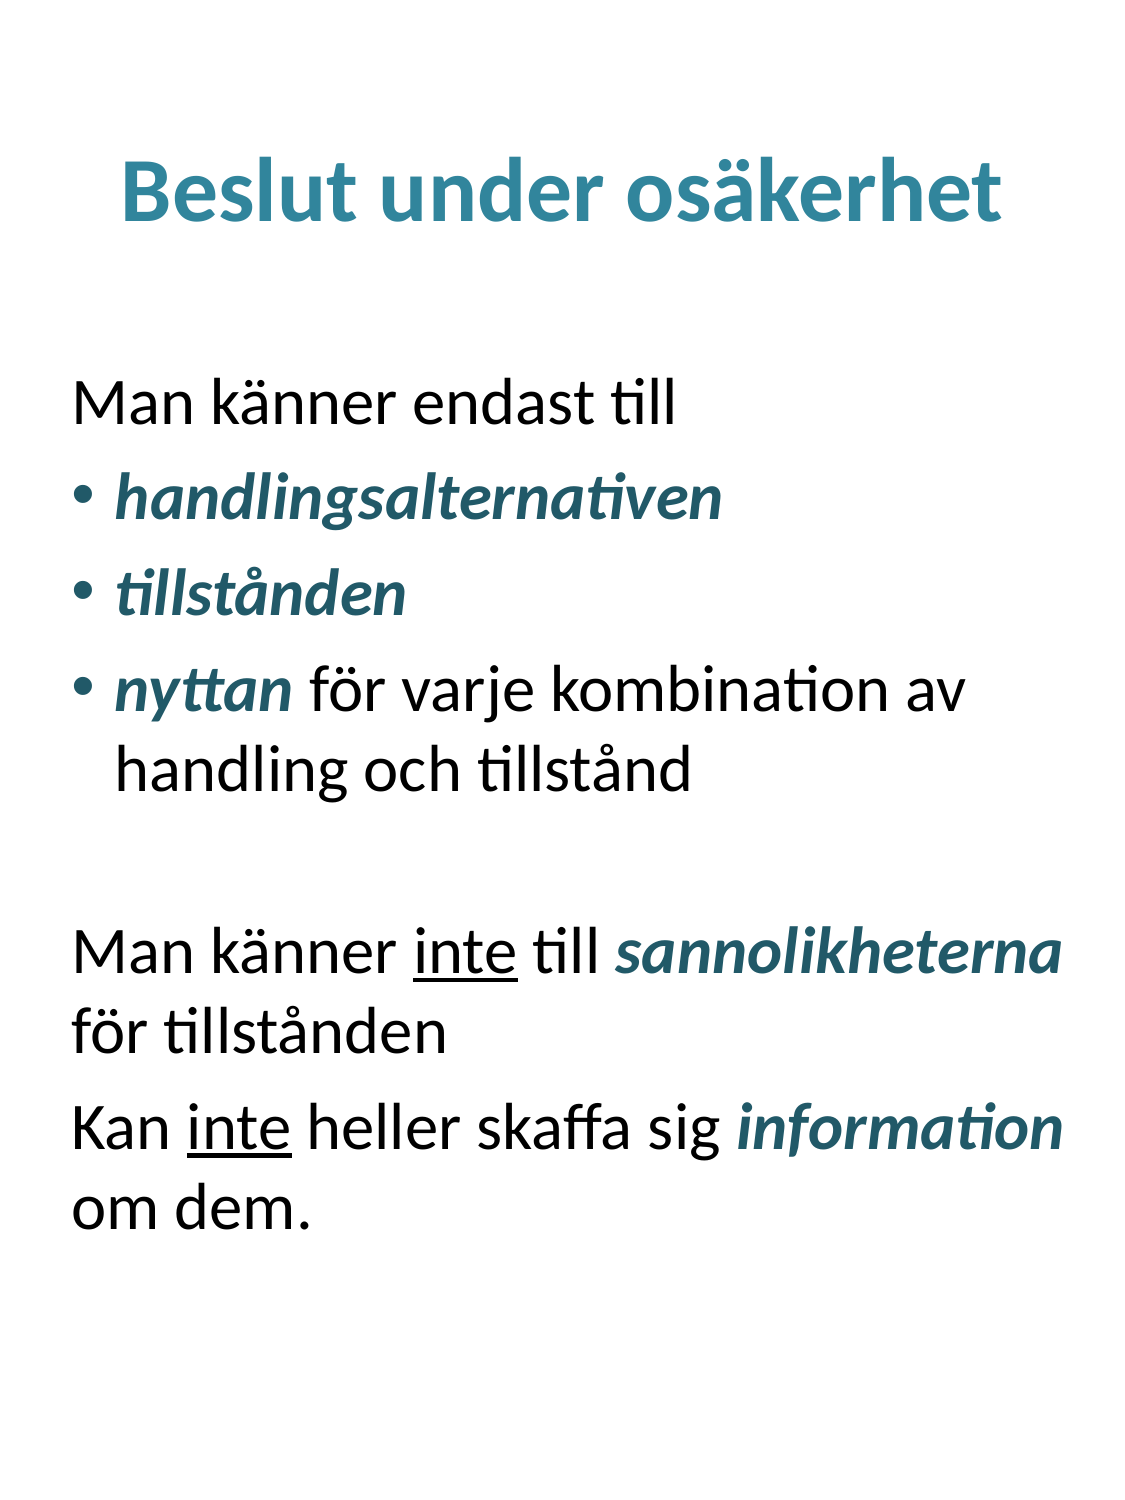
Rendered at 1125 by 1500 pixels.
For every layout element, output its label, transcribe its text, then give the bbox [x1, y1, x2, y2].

title Beslut under osäkerhet [56, 60, 1069, 310]
list Man känner endast till handlingsalternativen tillstånden nyttan för varje kombination av handling och tillstånd Man känner inte till sannolikheterna för tillstånden Kan inte heller skaffa sig information om dem. [56, 350, 1095, 1424]
